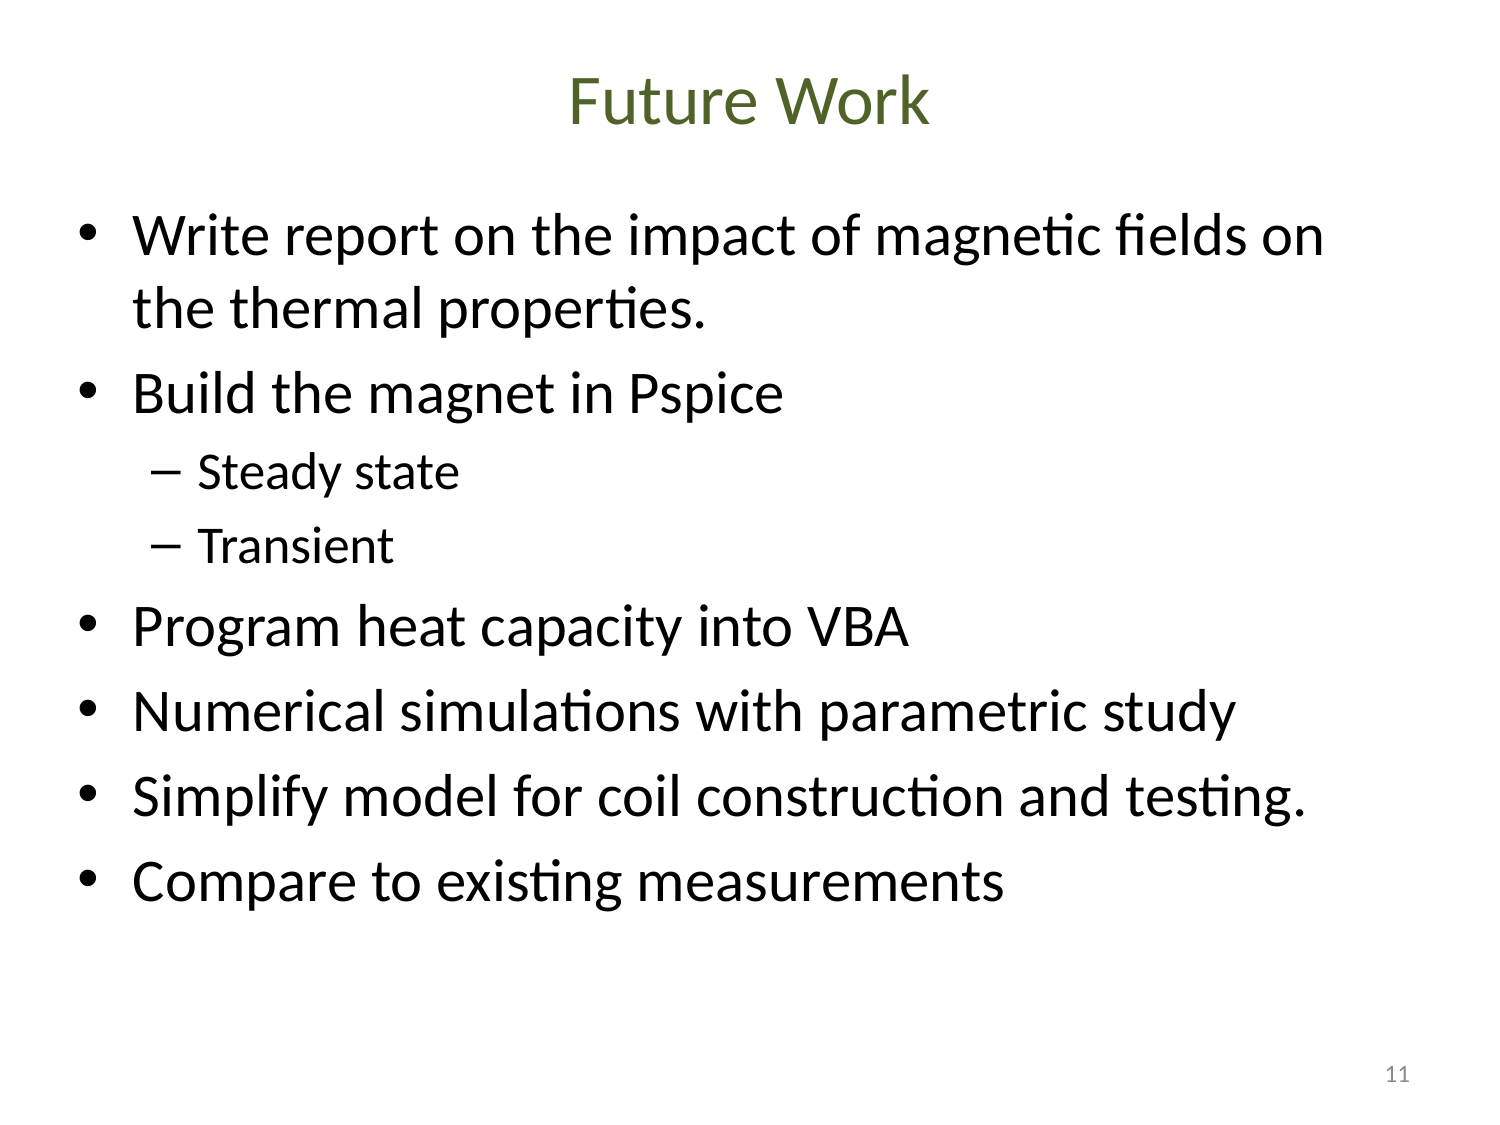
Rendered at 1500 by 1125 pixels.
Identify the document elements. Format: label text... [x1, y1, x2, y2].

title Future Work [75, 45, 1425, 233]
slide_number 11 [1074, 1042, 1425, 1103]
list Write report on the impact of magnetic fields on the thermal properties. Build the magnet in Pspice Steady state Transient Program heat capacity into VBA Numerical simulations with parametric study Simplify model for coil construction and testing. Compare to existing measurements [62, 187, 1413, 930]
